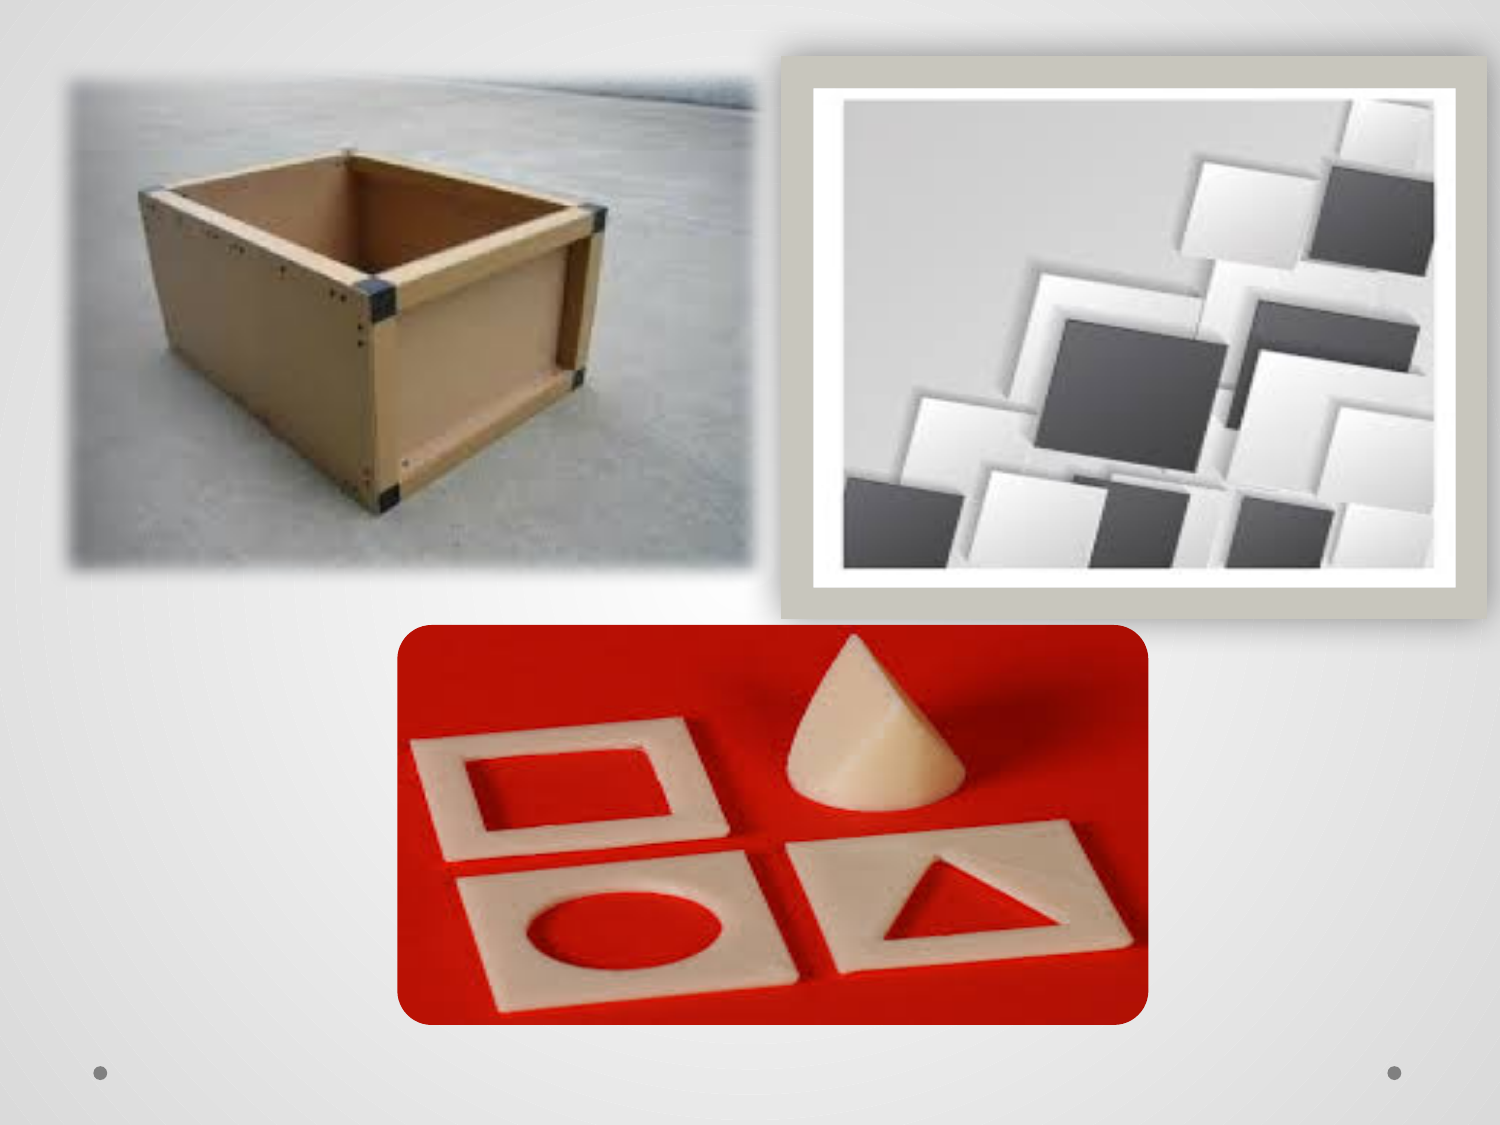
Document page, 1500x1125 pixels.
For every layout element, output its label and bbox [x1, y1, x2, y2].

picture [397, 15, 1455, 1026]
picture [49, 62, 774, 588]
